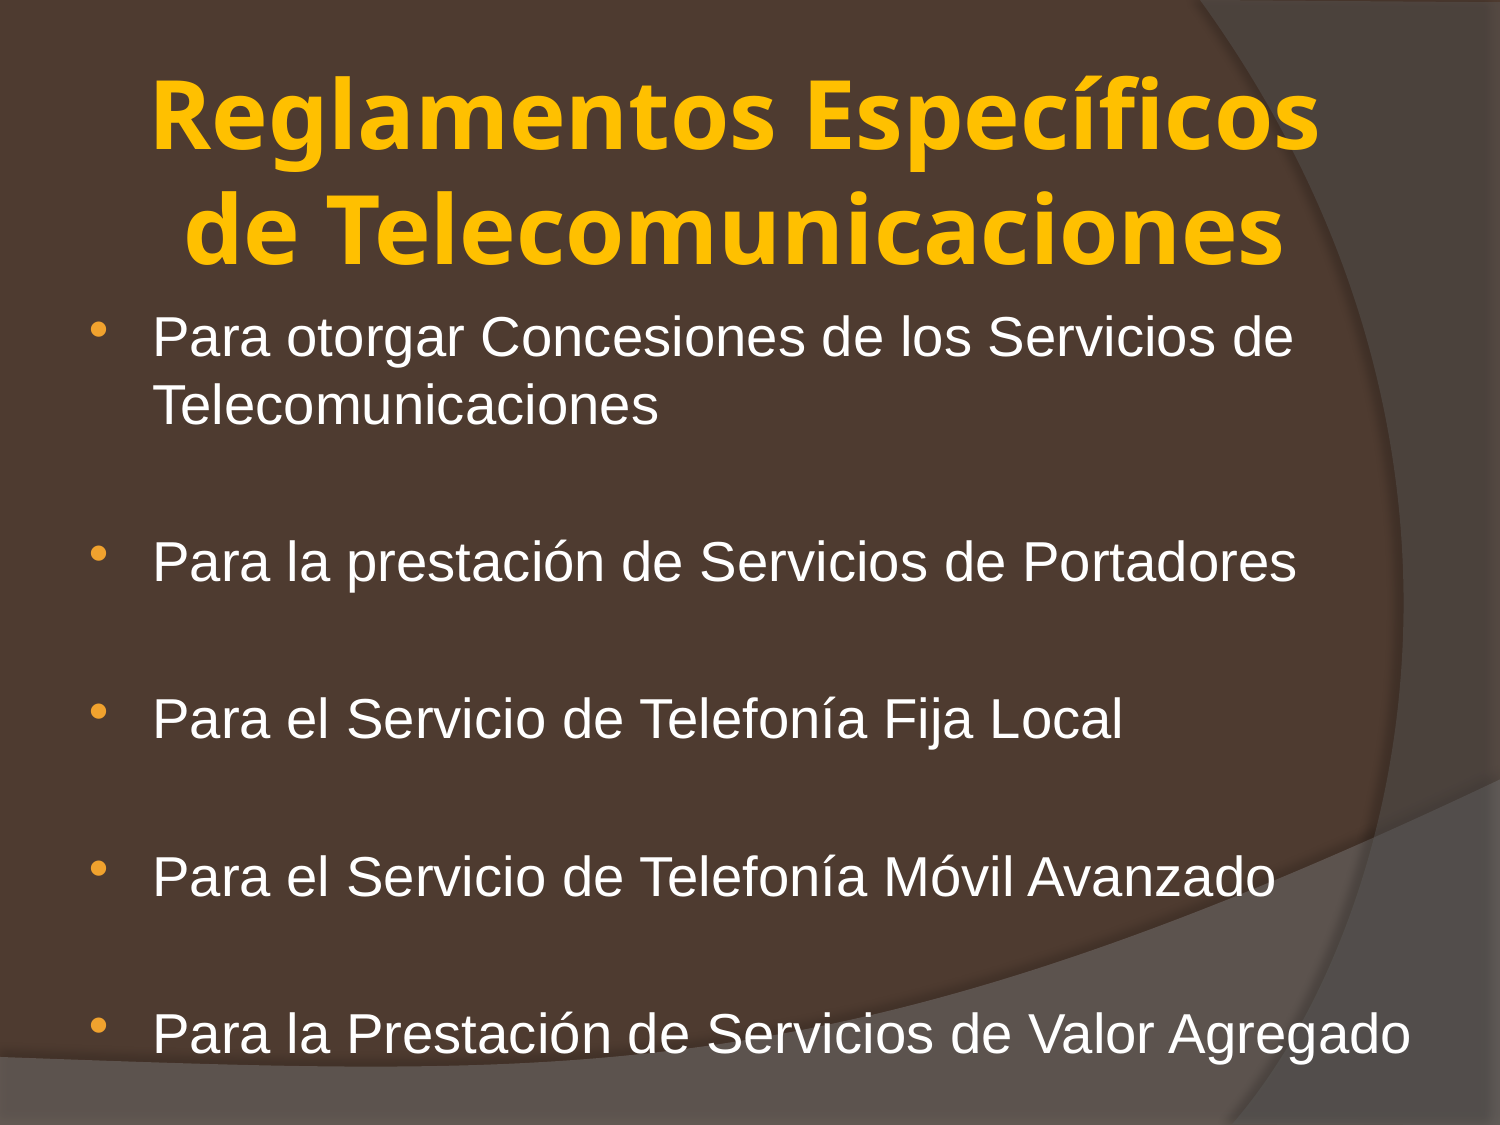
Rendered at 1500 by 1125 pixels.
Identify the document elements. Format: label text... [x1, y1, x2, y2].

title Reglamentos Específicos de Telecomunicaciones [74, 44, 1395, 292]
list Para otorgar Concesiones de los Servicios de Telecomunicaciones Para la prestación de Servicios de Portadores Para el Servicio de Telefonía Fija Local Para el Servicio de Telefonía Móvil Avanzado Para la Prestación de Servicios de Valor Agregado [70, 292, 1500, 1079]
